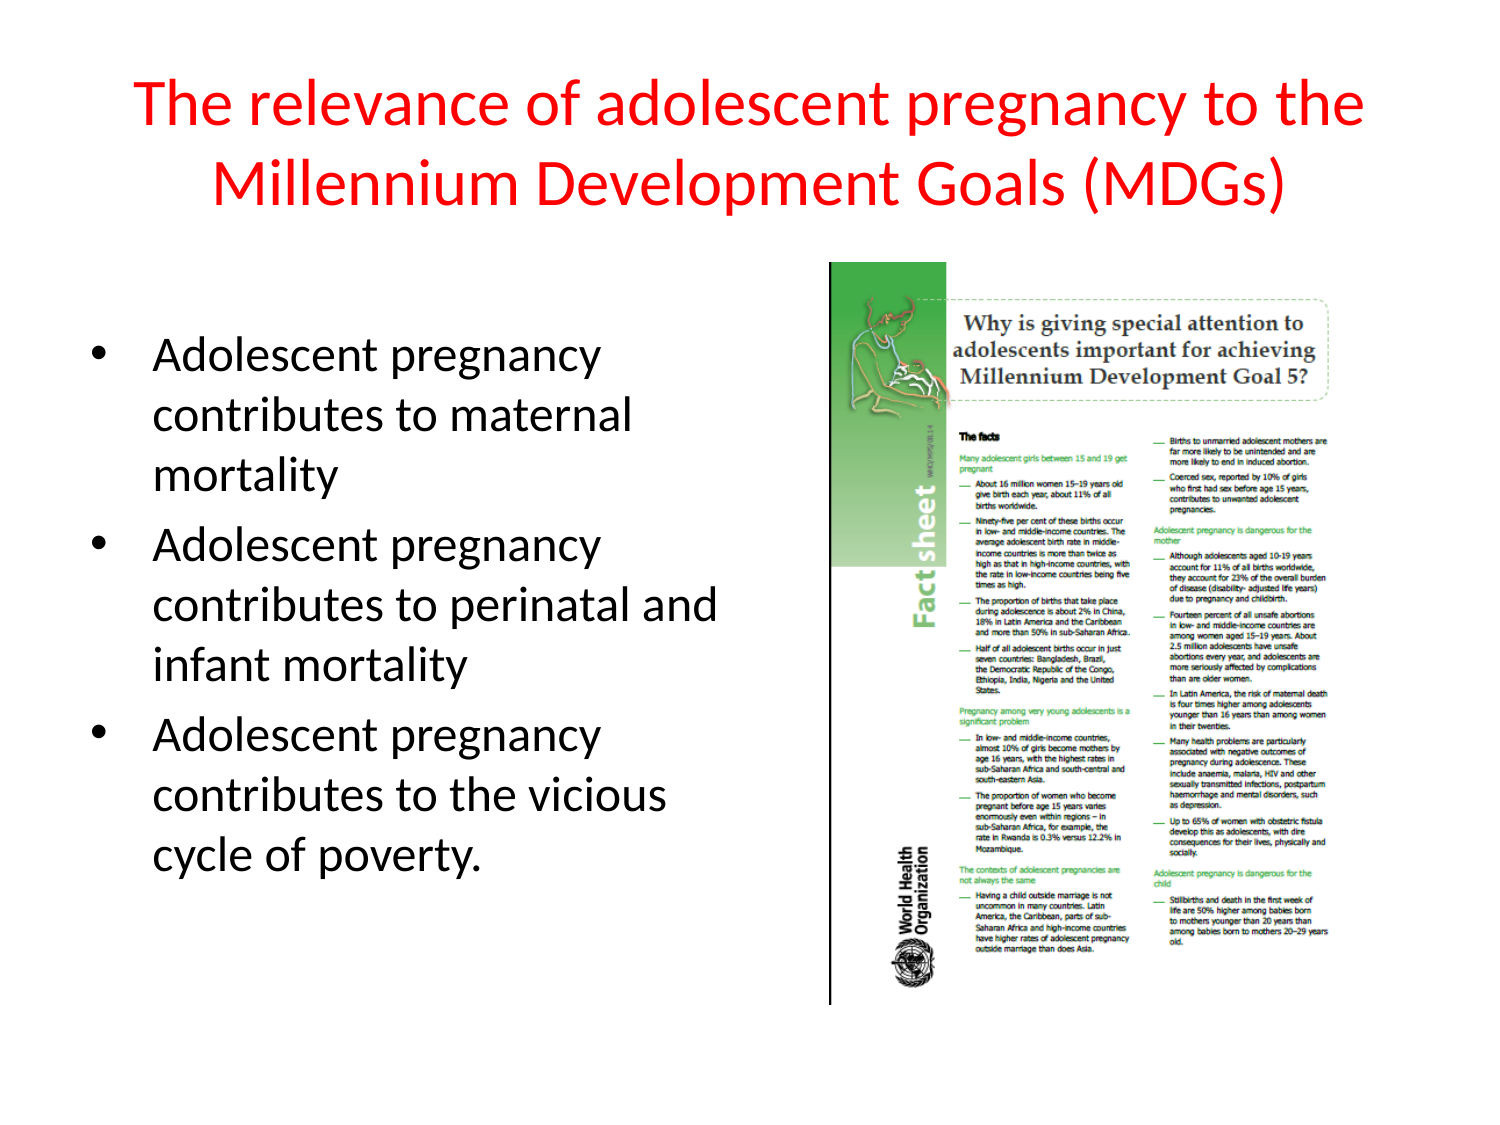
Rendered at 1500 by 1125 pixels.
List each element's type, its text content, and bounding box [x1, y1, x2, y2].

picture [828, 262, 1359, 1006]
list Adolescent pregnancy contributes to maternal mortality Adolescent pregnancy contributes to perinatal and infant mortality Adolescent pregnancy contributes to the vicious cycle of poverty. [75, 314, 738, 894]
title The relevance of adolescent pregnancy to the Millennium Development Goals (MDGs) [75, 45, 1425, 233]
